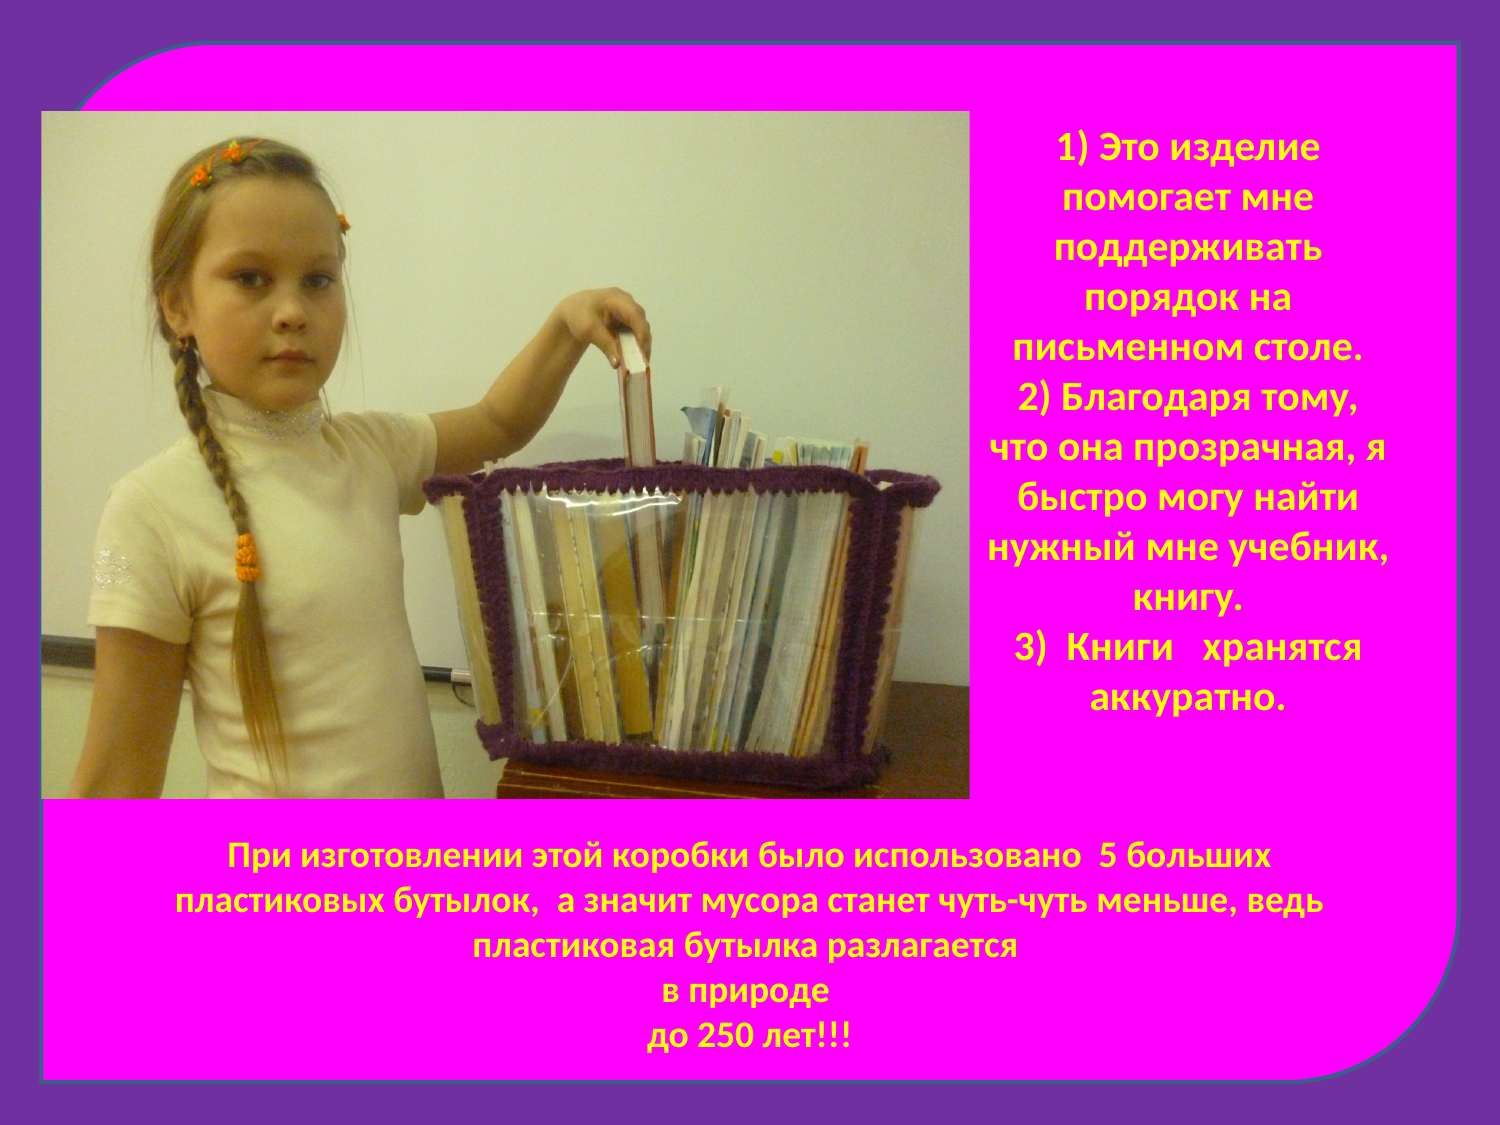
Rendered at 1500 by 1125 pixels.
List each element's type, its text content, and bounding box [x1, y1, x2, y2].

picture [41, 111, 970, 799]
text_box [39, 40, 1461, 1085]
text_box При изготовлении этой коробки было использовано 5 больших пластиковых бутылок, а значит мусора станет чуть-чуть меньше, ведь пластиковая бутылка разлагается в природе до 250 лет!!! [123, 822, 1376, 1107]
text_box 1) Это изделие помогает мне поддерживать порядок на письменном столе. 2) Благодаря тому, что она прозрачная, я быстро могу найти нужный мне учебник, книгу. 3) Книги хранятся аккуратно. [973, 111, 1407, 727]
